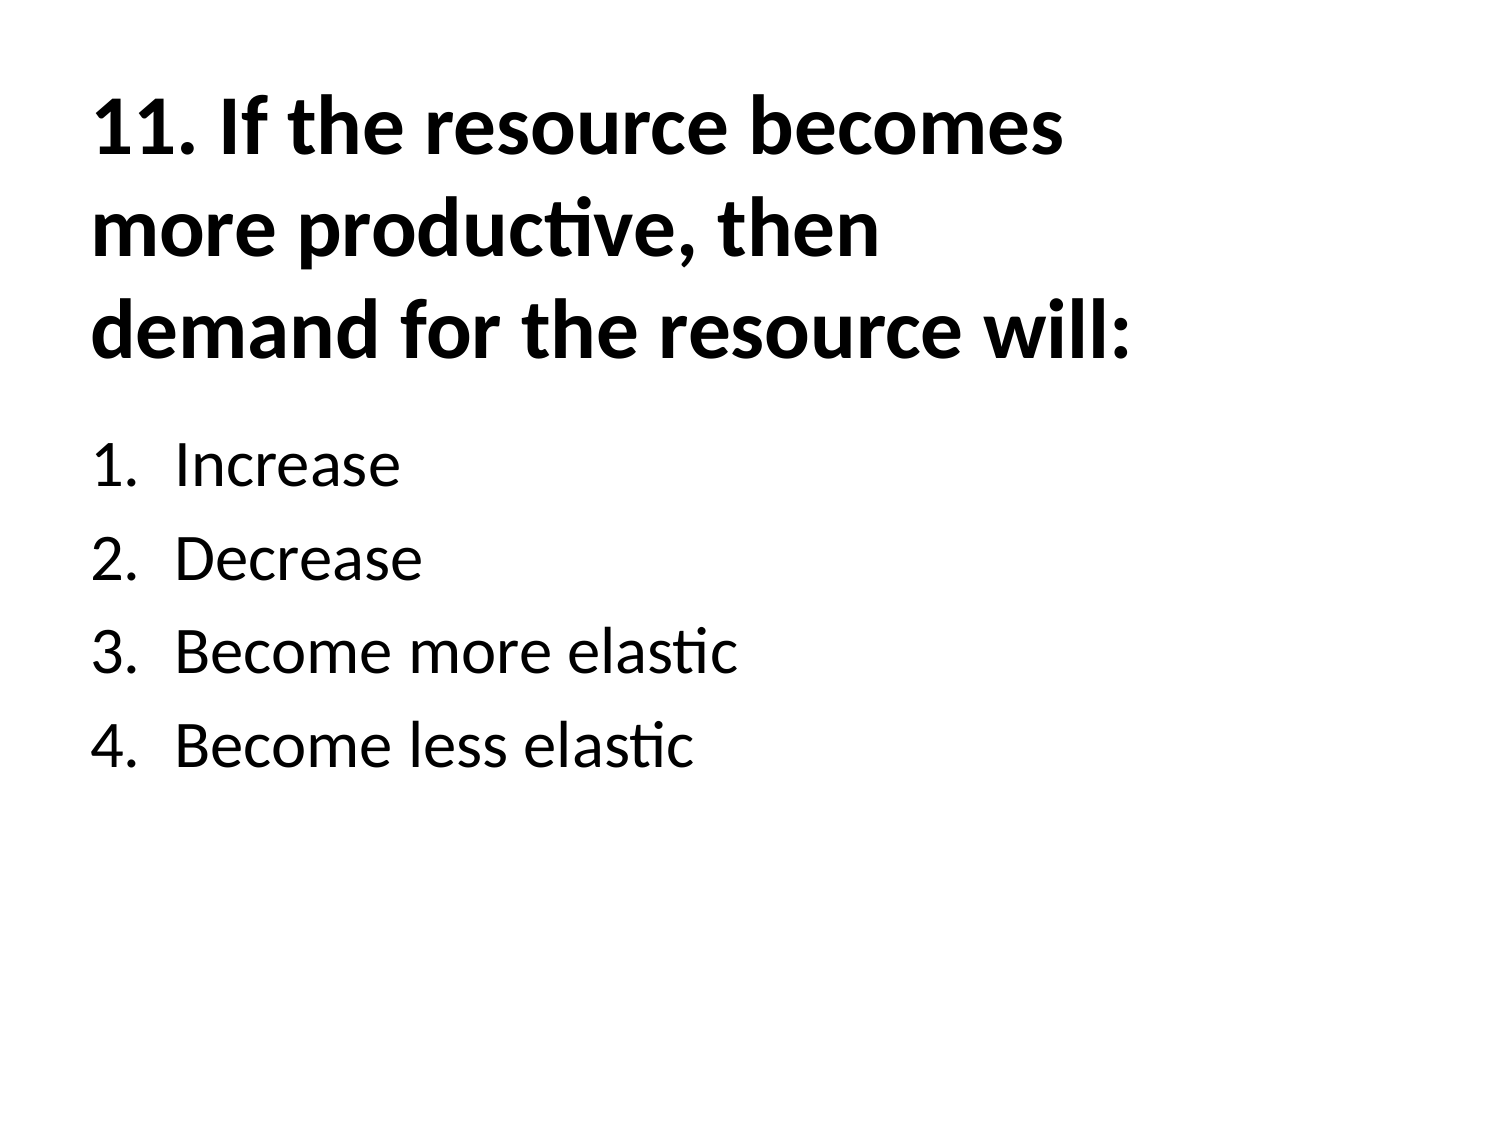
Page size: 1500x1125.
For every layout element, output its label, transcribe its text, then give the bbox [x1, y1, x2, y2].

list Increase Decrease Become more elastic Become less elastic [75, 412, 1450, 1005]
title 11. If the resource becomes more productive, then demand for the resource will: [75, 45, 1150, 400]
